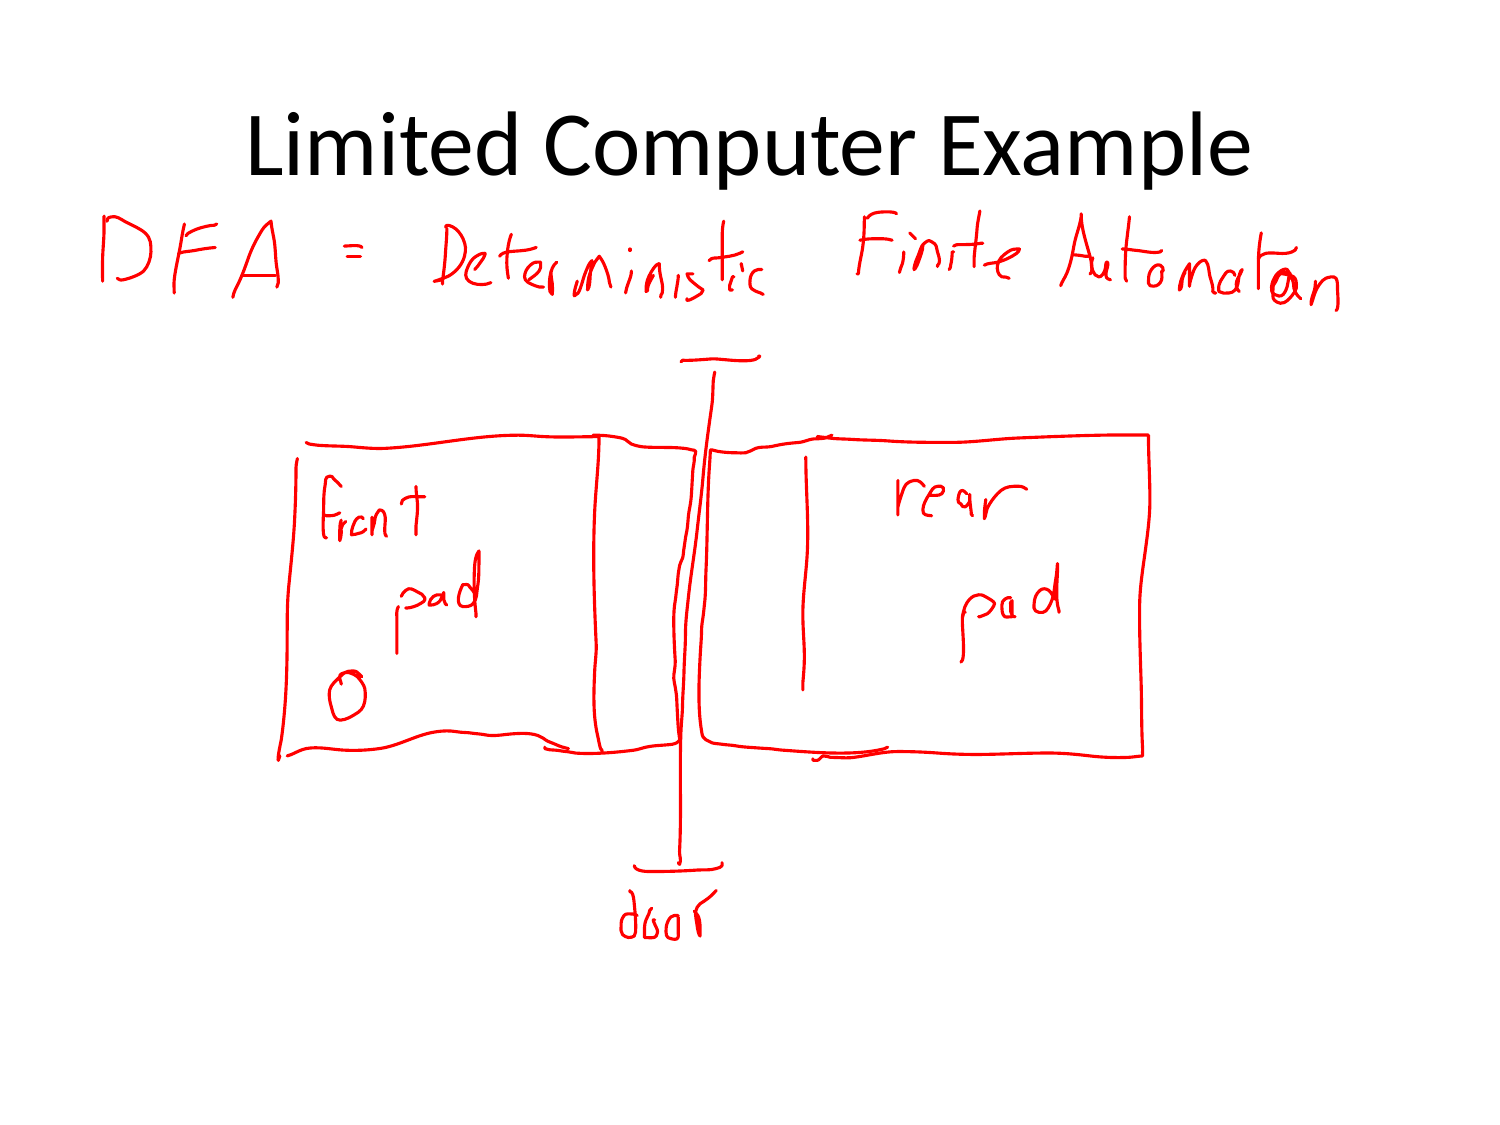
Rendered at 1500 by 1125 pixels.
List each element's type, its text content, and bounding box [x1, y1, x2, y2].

title Limited Computer Example [75, 45, 1425, 233]
